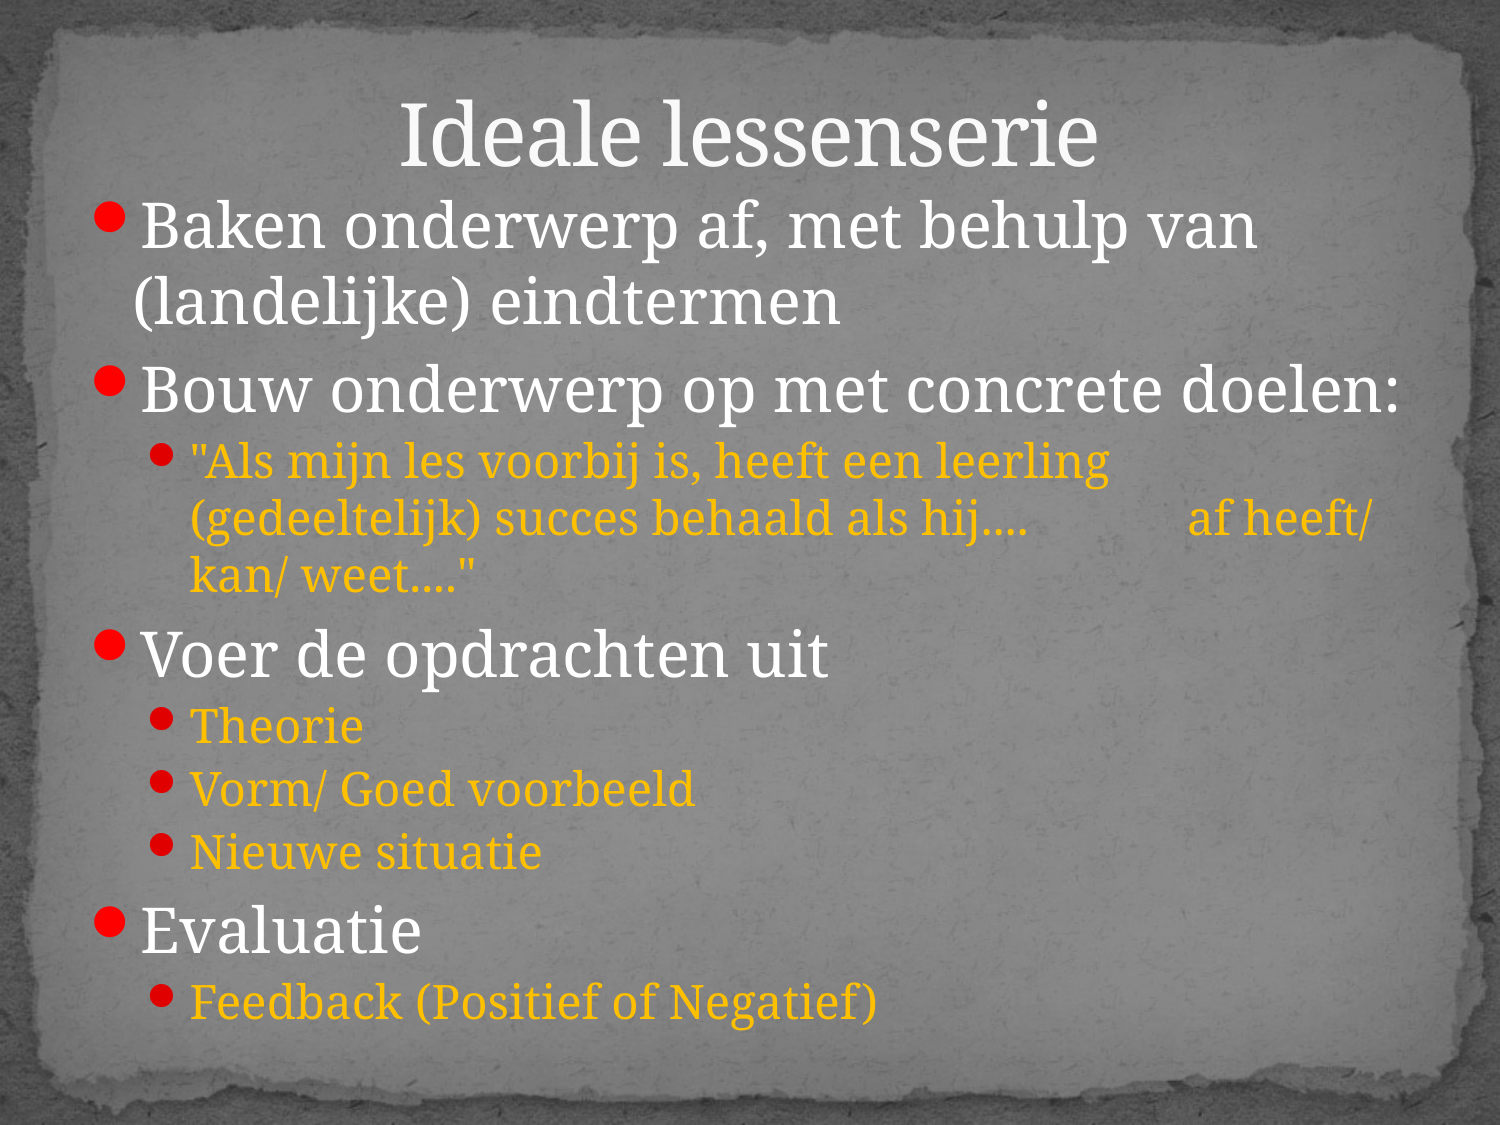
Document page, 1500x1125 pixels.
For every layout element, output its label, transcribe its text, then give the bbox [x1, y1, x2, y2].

title Ideale lessenserie [74, 65, 1425, 197]
list Baken onderwerp af, met behulp van (landelijke) eindtermen Bouw onderwerp op met concrete doelen: "Als mijn les voorbij is, heeft een leerling (gedeeltelijk) succes behaald als hij.... af heeft/ kan/ weet...." Voer de opdrachten uit Theorie Vorm/ Goed voorbeeld Nieuwe situatie Evaluatie Feedback (Positief of Negatief) [75, 197, 1425, 1085]
